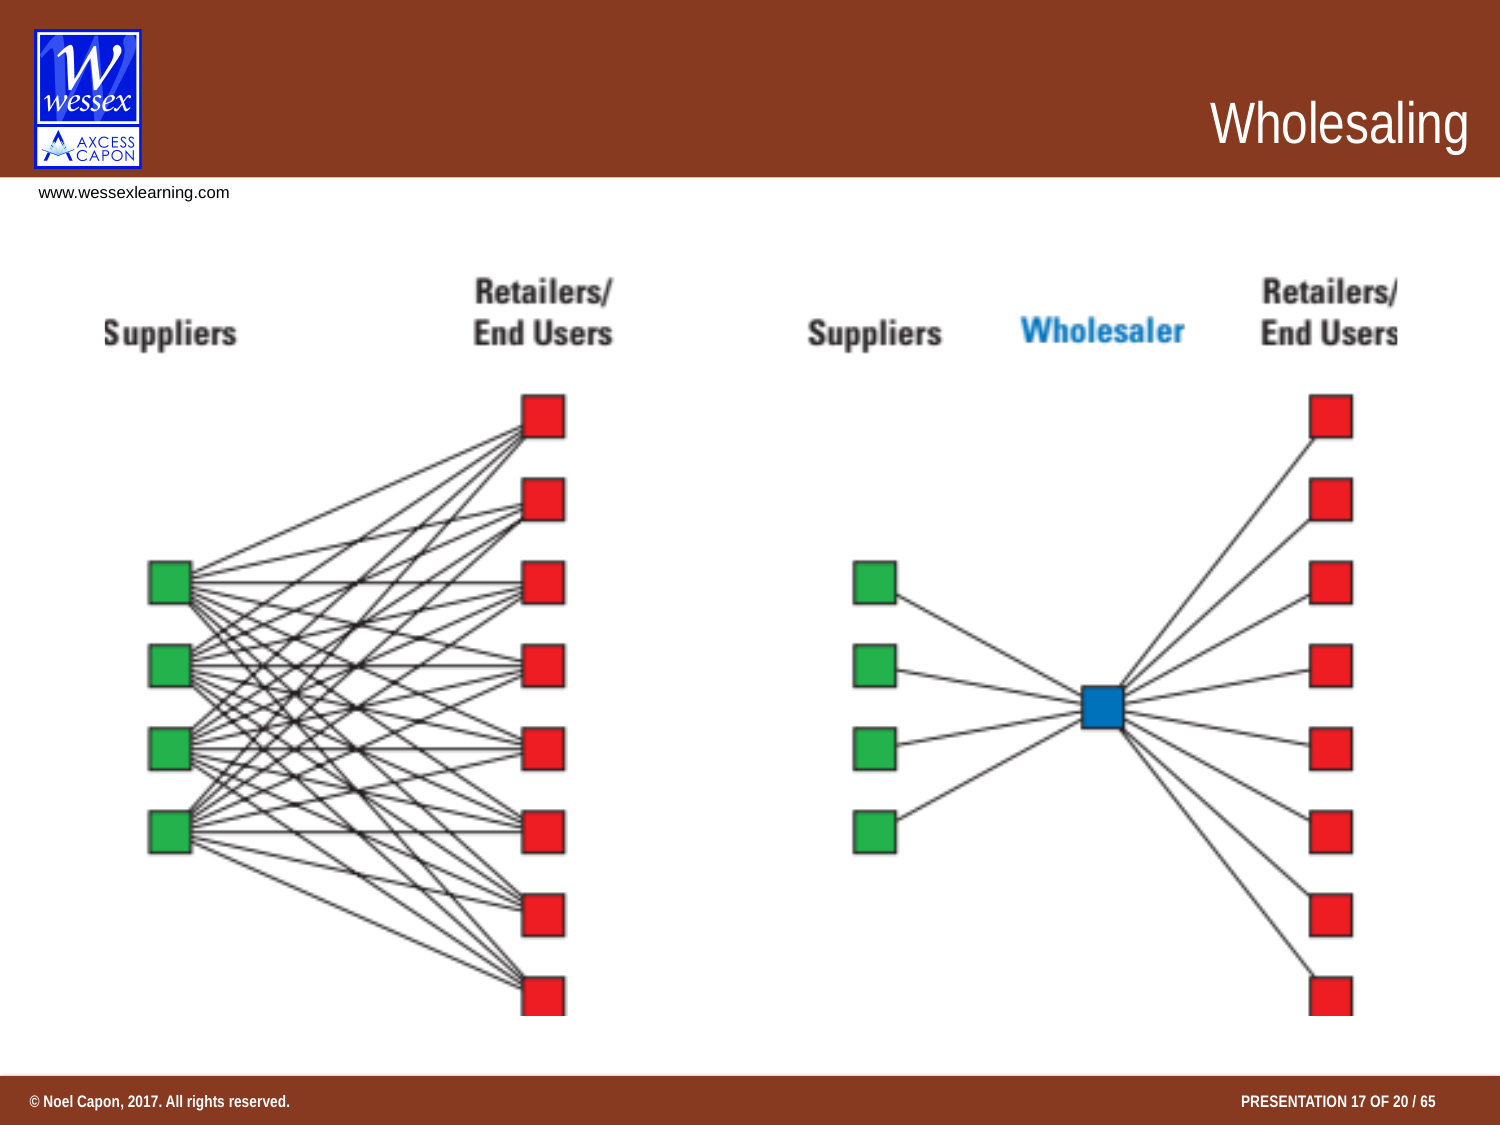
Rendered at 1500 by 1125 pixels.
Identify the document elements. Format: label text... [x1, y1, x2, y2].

picture [104, 272, 1398, 1016]
text_box Wholesaling [0, 0, 1500, 178]
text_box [34, 28, 232, 203]
